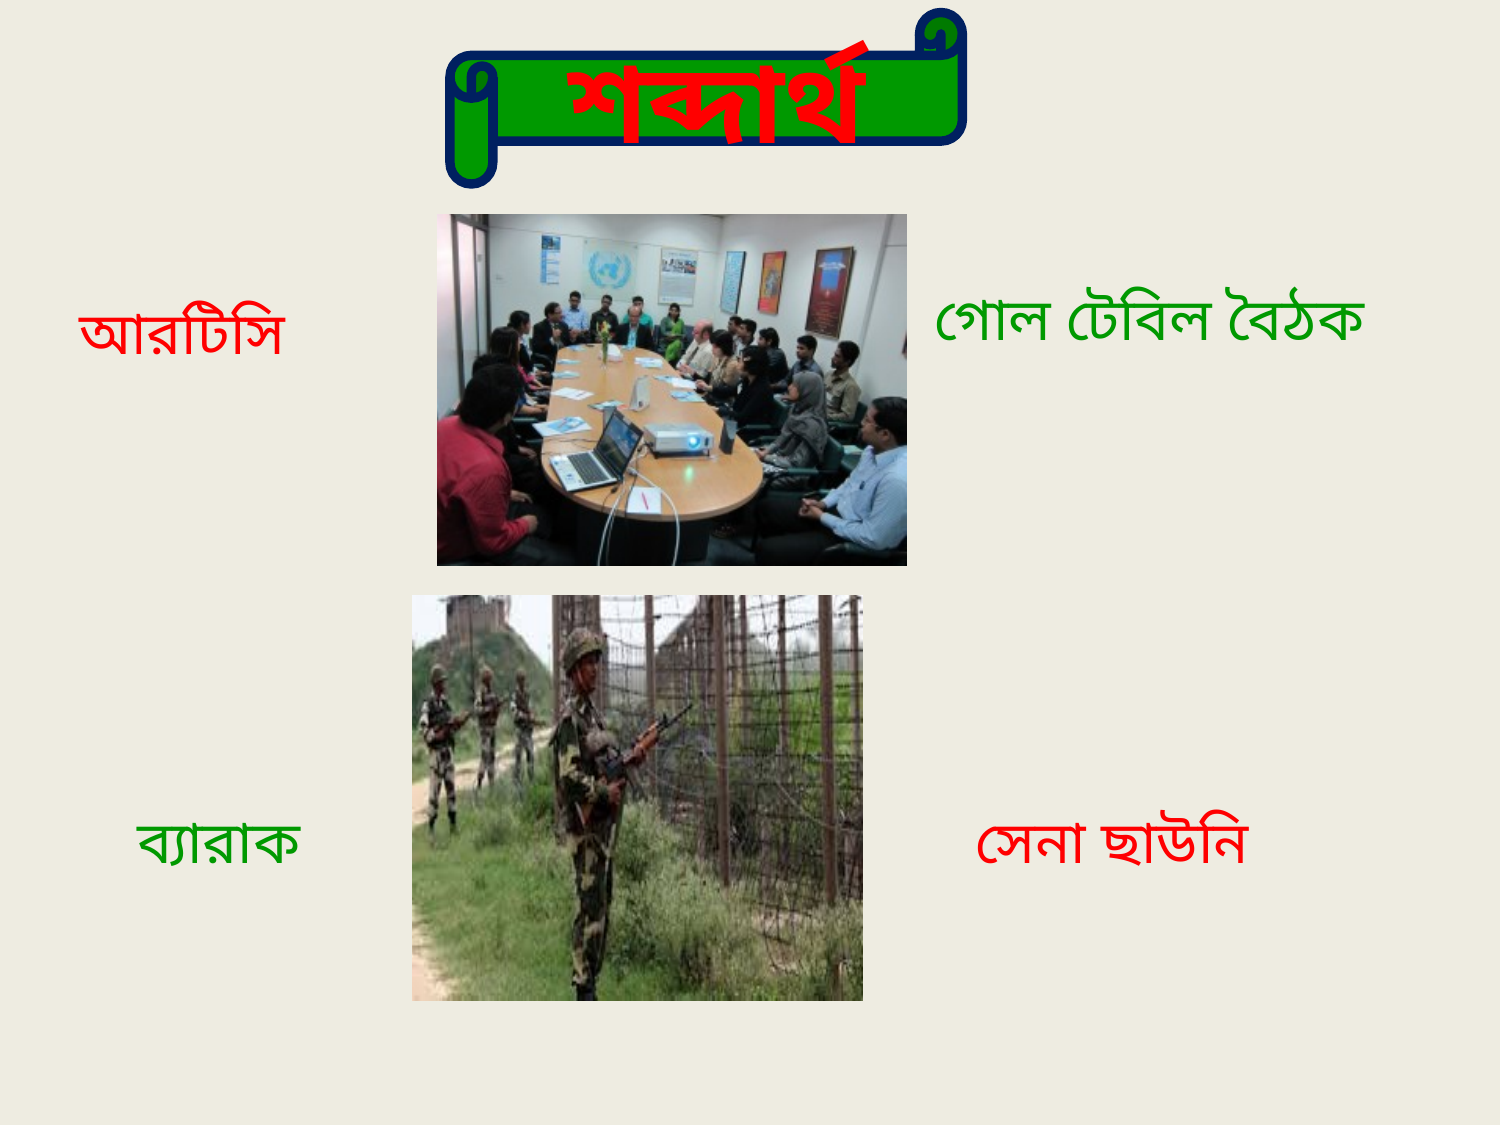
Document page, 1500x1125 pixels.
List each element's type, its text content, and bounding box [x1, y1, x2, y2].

text_box আরটিসি [64, 289, 313, 374]
picture [437, 213, 907, 566]
text_box গোল টেবিল বৈঠক [919, 274, 1379, 360]
text_box ব্যারাক [123, 798, 316, 883]
text_box সেনা ছাউনি [960, 798, 1265, 883]
picture [412, 595, 864, 1001]
text_box শব্দার্থ [447, 10, 965, 187]
